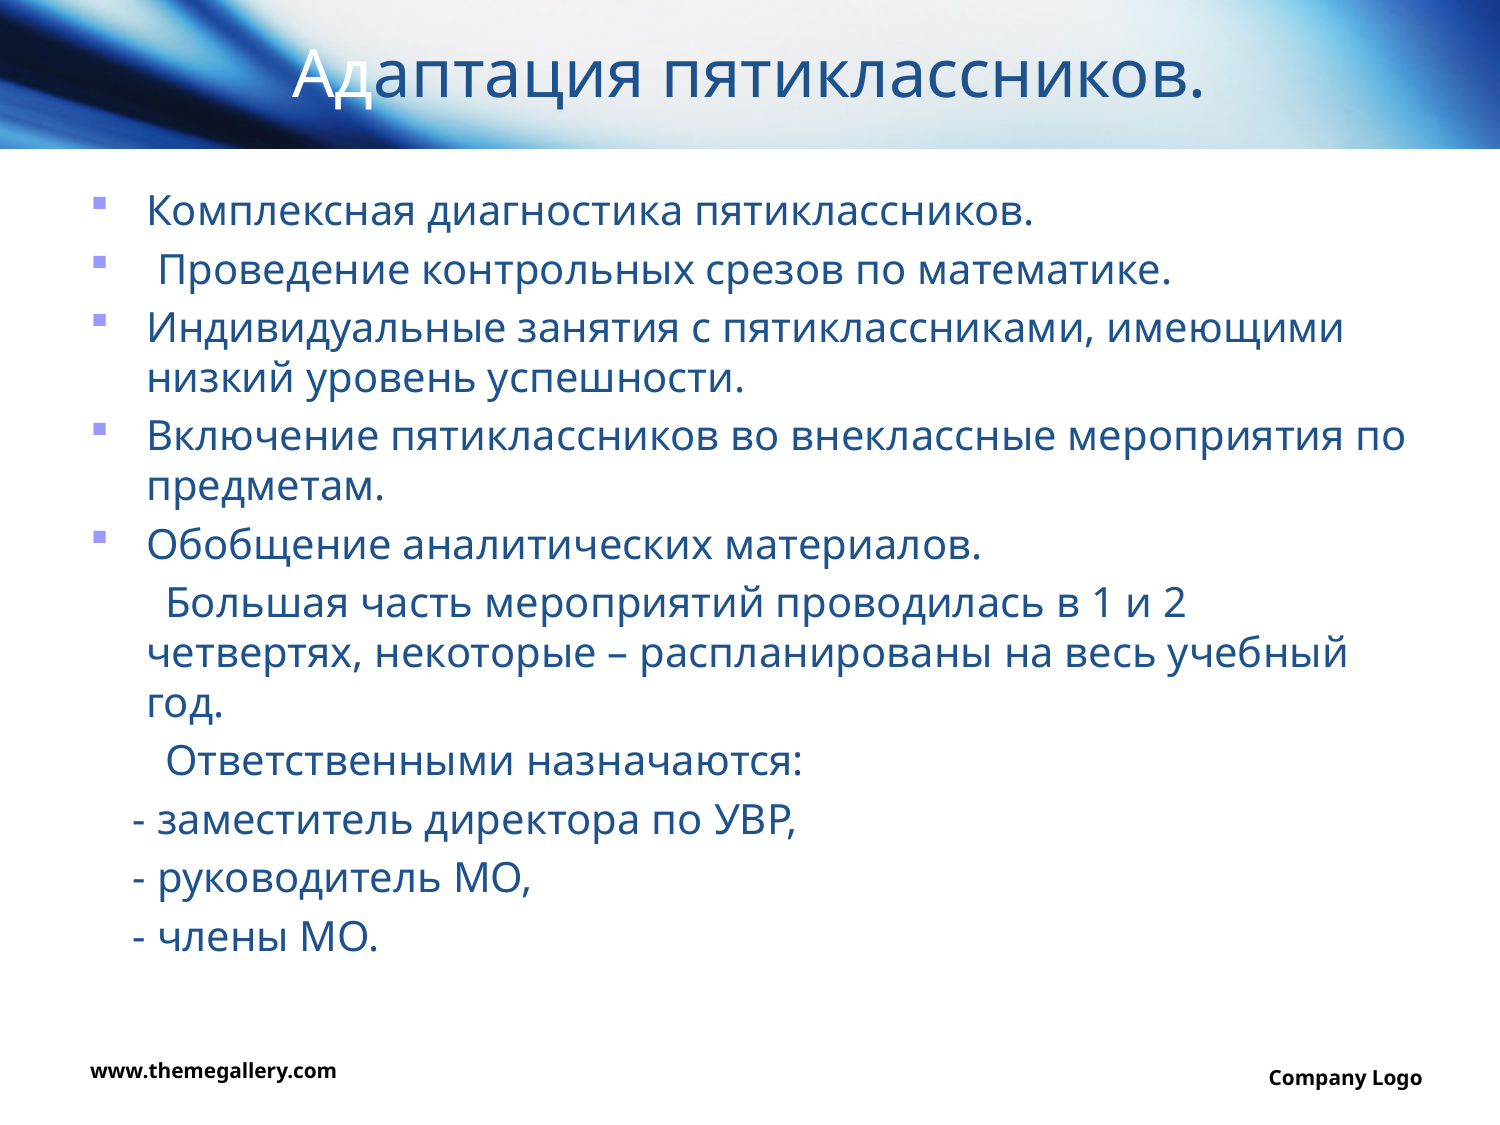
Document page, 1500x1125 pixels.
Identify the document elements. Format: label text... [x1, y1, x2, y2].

picture [0, 0, 1500, 149]
list Комплексная диагностика пятиклассников. Проведение контрольных срезов по математике. Индивидуальные занятия с пятиклассниками, имеющими низкий уровень успешности. Включение пятиклассников во внеклассные мероприятия по предметам. Обобщение аналитических материалов. Большая часть мероприятий проводилась в 1 и 2 четвертях, некоторые – распланированы на весь учебный год. Ответственными назначаются: - заместитель директора по УВР, - руководитель МО, - члены МО. [74, 176, 1426, 1038]
title Адаптация пятиклассников. [74, 24, 1426, 118]
slide_number www.themegallery.com [74, 1049, 426, 1101]
footer Company Logo [962, 1056, 1438, 1105]
